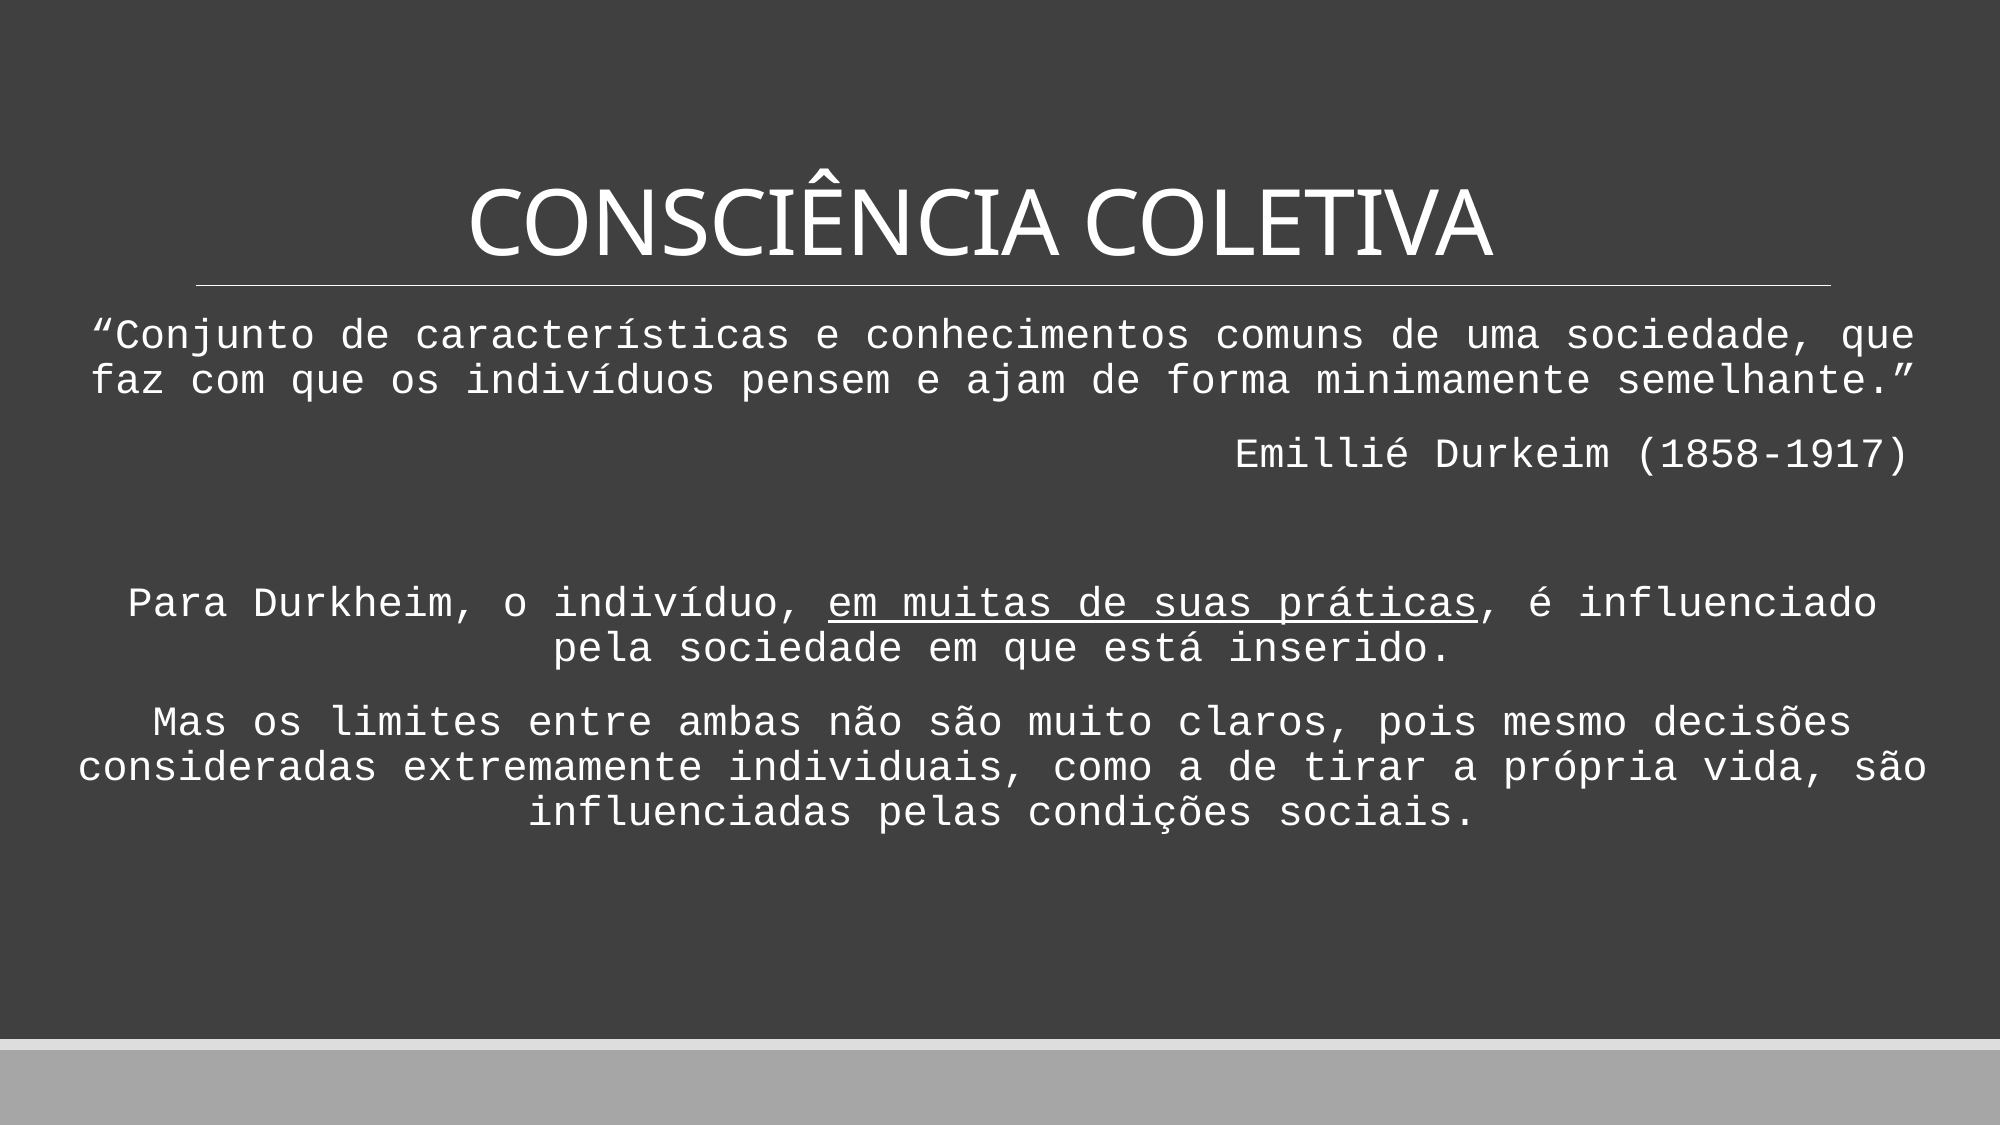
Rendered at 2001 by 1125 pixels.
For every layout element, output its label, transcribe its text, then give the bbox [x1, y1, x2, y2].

list “Conjunto de características e conhecimentos comuns de uma sociedade, que faz com que os indivíduos pensem e ajam de forma minimamente semelhante.” Emillié Durkeim (1858-1917) Para Durkheim, o indivíduo, em muitas de suas práticas, é influenciado pela sociedade em que está inserido. Mas os limites entre ambas não são muito claros, pois mesmo decisões consideradas extremamente individuais, como a de tirar a própria vida, são influenciadas pelas condições sociais. [55, 305, 1935, 1001]
title CONSCIÊNCIA COLETIVA [0, 47, 1961, 285]
